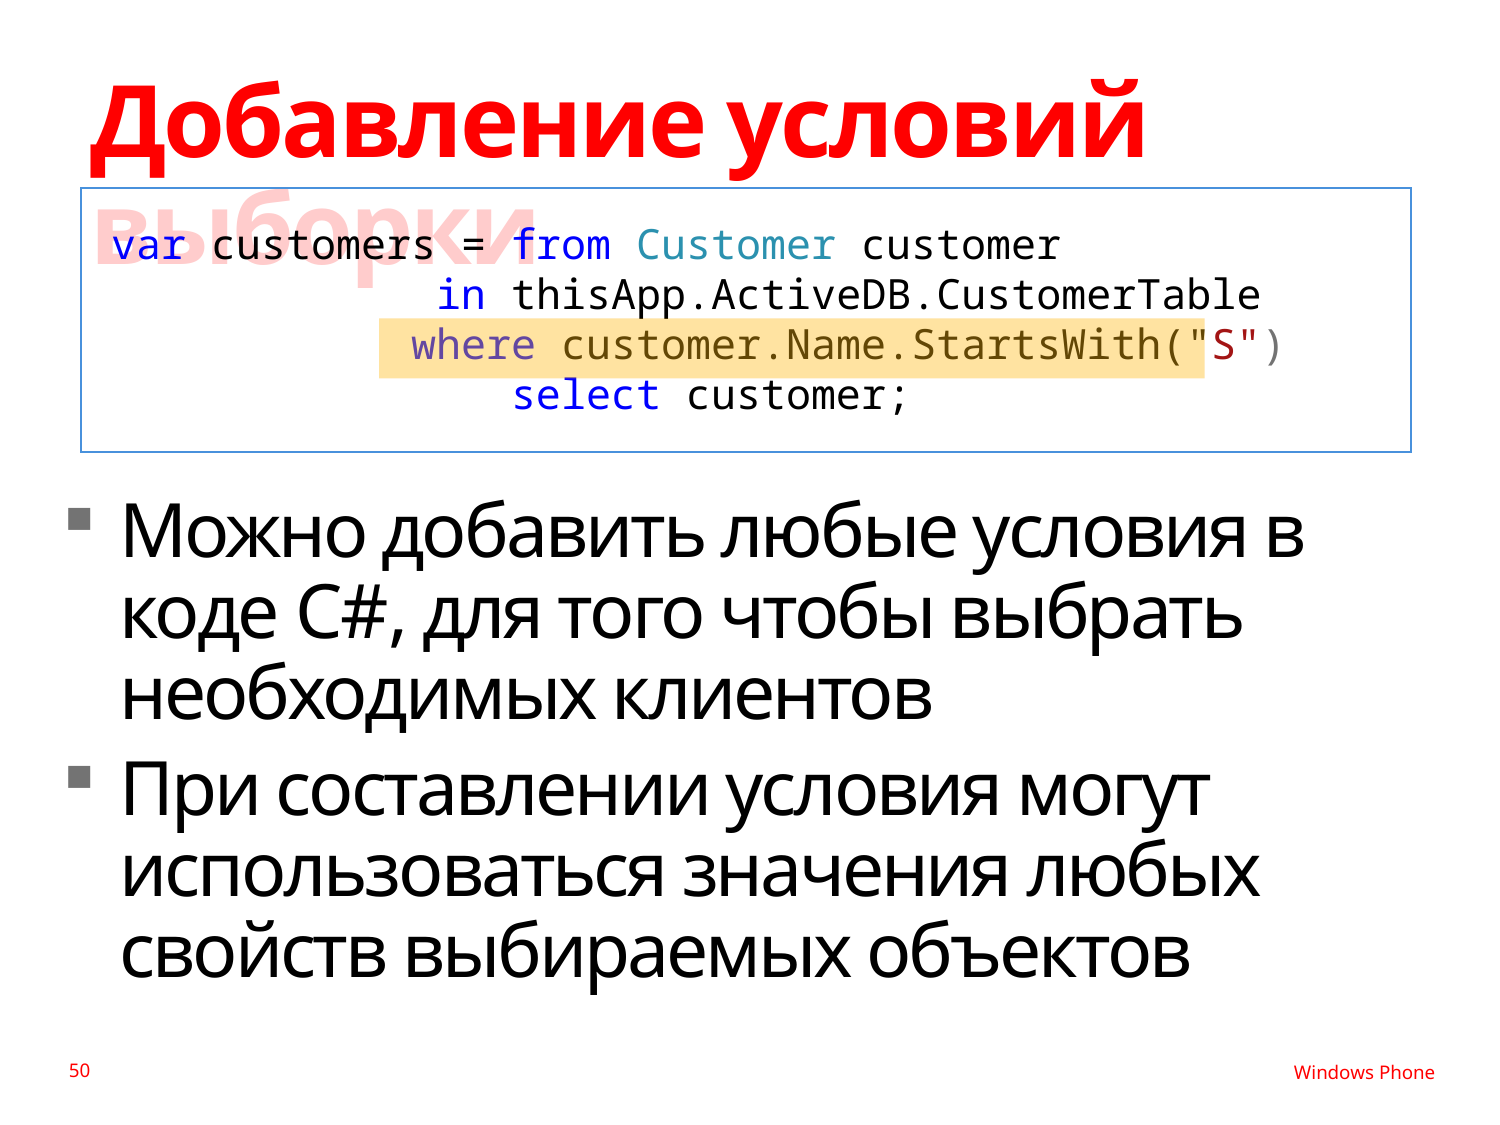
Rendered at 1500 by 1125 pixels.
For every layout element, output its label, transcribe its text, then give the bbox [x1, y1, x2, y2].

list Можно добавить любые условия в коде C#, для того чтобы выбрать необходимых клиентов При составлении условия могут использоваться значения любых свойств выбираемых объектов [62, 492, 1435, 1002]
slide_number 50 [0, 1053, 91, 1091]
title Добавление условий выборки [90, 70, 1463, 180]
text_box var customers = from Customer customer in thisApp.ActiveDB.CustomerTable where customer.Name.StartsWith("S") select customer; [81, 188, 1411, 453]
text_box [377, 316, 1207, 381]
